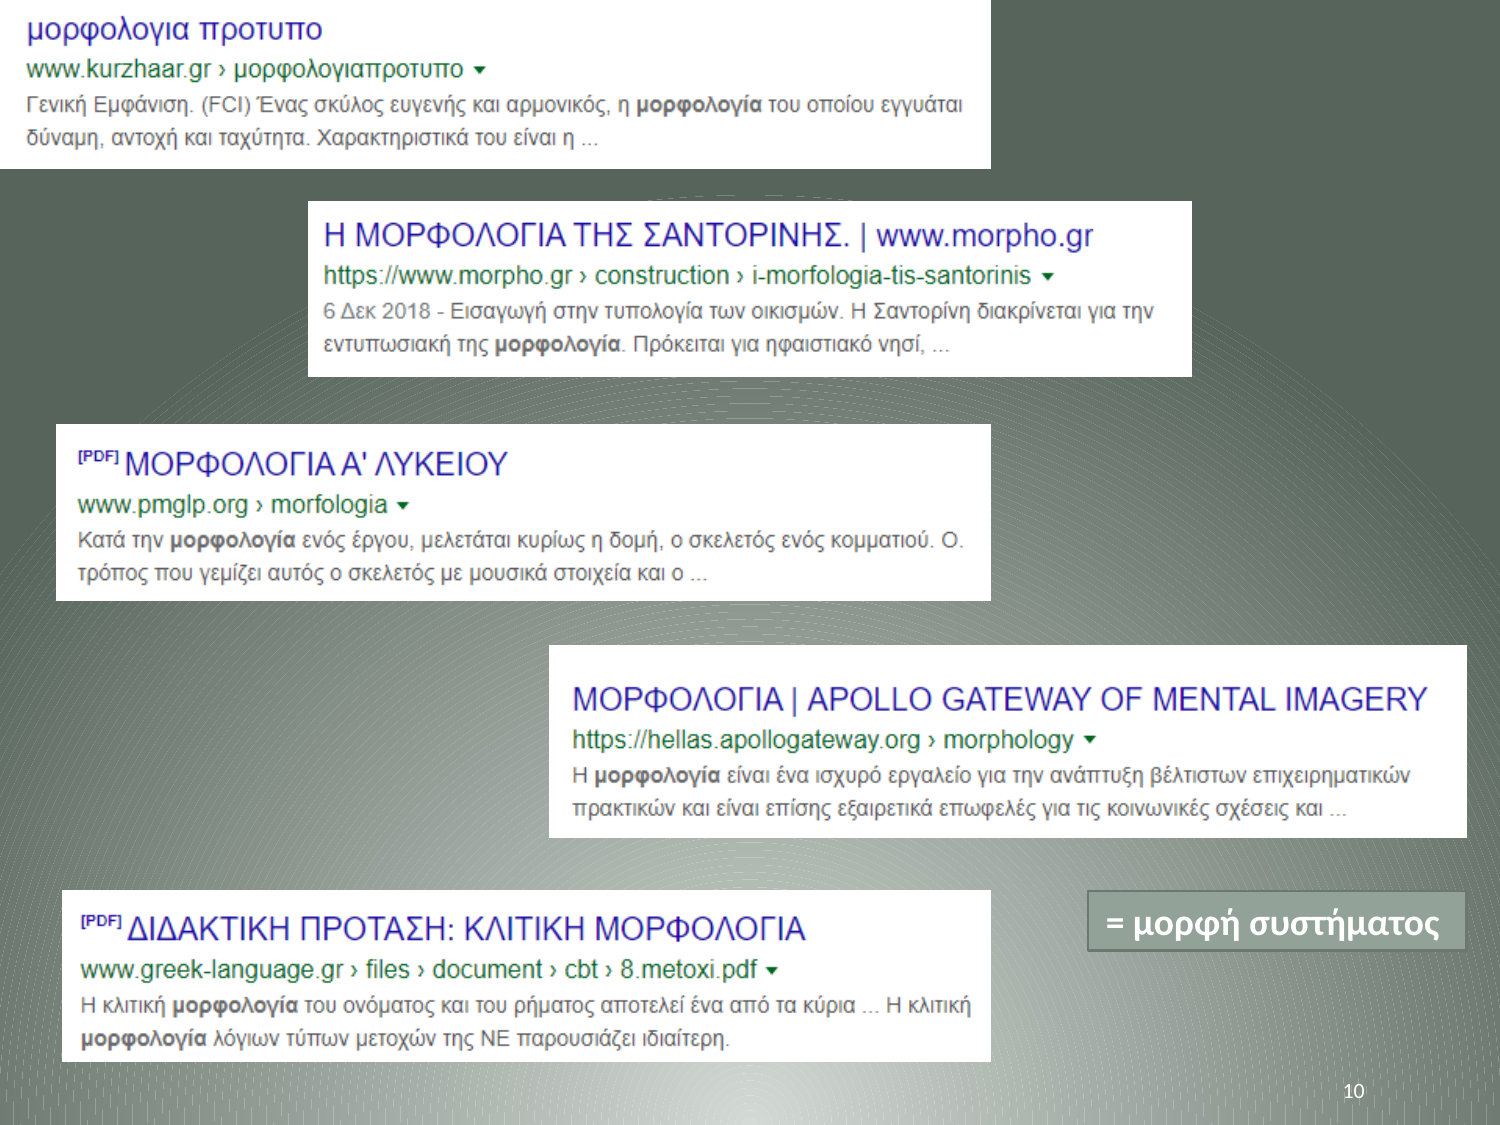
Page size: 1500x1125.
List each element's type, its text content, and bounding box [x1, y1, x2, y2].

picture [55, 423, 992, 602]
picture [61, 890, 992, 1062]
picture [548, 644, 1467, 839]
text_box = μορφή συστήματος [1087, 890, 1468, 952]
picture [0, 0, 992, 170]
slide_number 10 [1218, 1059, 1380, 1120]
picture [308, 201, 1192, 378]
